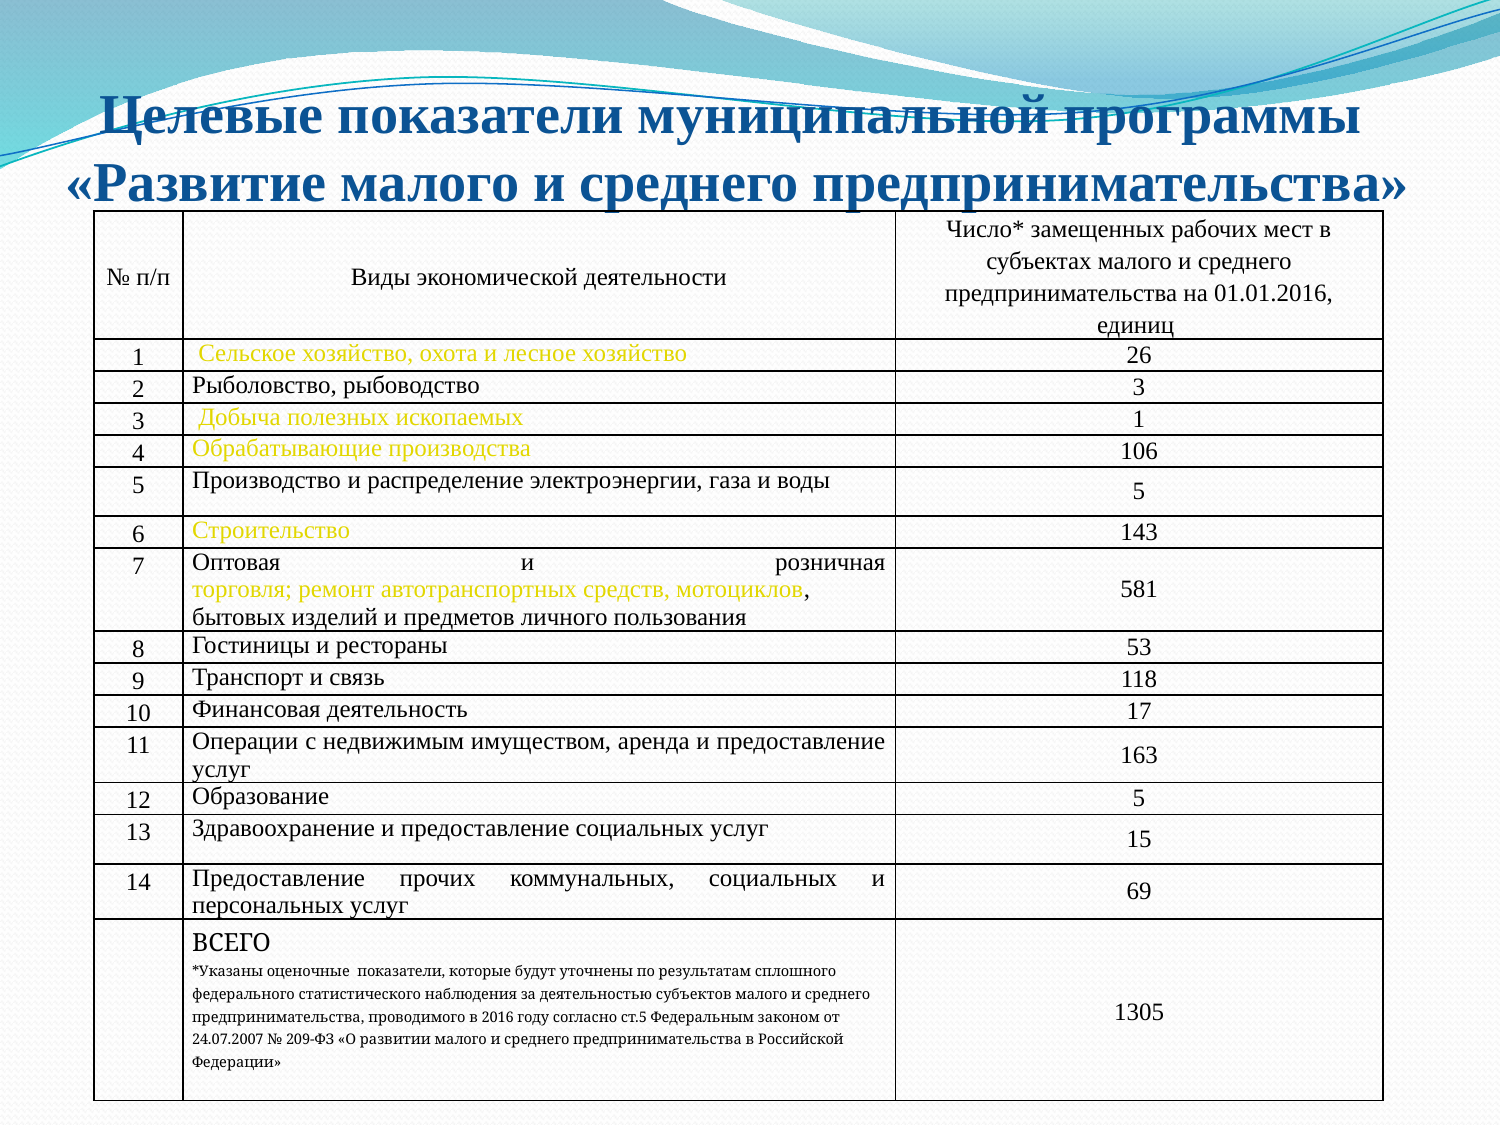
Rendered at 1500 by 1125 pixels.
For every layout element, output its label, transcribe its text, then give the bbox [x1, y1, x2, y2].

table_cell 1 [95, 340, 182, 370]
table_cell 5 [896, 783, 1382, 814]
table_cell 10 [95, 696, 182, 726]
title Целевые показатели муниципальной программы «Развитие малого и среднего предпринимательства» [49, 115, 1426, 213]
table_cell 581 [896, 549, 1382, 630]
table_cell Предоставление прочих коммунальных, социальных и персональных услуг [184, 865, 895, 918]
table_cell 11 [95, 728, 182, 782]
table_cell 6 [95, 517, 182, 547]
table_cell Гостиницы и рестораны [184, 632, 895, 662]
table_cell 1 [896, 404, 1382, 434]
table_cell Производство и распределение электроэнергии, газа и воды [184, 468, 895, 515]
table_cell Сельское хозяйство, охота и лесное хозяйство [184, 340, 895, 370]
table_cell 26 [896, 340, 1382, 370]
table_cell Образование [184, 783, 895, 814]
table_cell 3 [95, 404, 182, 434]
table_header Виды экономической деятельности [184, 212, 895, 338]
table_cell 8 [95, 632, 182, 662]
table_cell Строительство [184, 517, 895, 547]
table_cell 14 [95, 865, 182, 918]
table_cell 118 [896, 664, 1382, 694]
table_cell 106 [896, 436, 1382, 466]
table_cell ВСЕГО *Указаны оценочные показатели, которые будут уточнены по результатам сплошного федерального статистического наблюдения за деятельностью субъектов малого и среднего предпринимательства, проводимого в 2016 году согласно ст.5 Федеральным законом от 24.07.2007 № 209-ФЗ «О развитии малого и среднего предпринимательства в Российской Федерации» [184, 920, 895, 1100]
table_cell 17 [896, 696, 1382, 726]
table_cell Обрабатывающие производства [184, 436, 895, 466]
table_cell 53 [896, 632, 1382, 662]
table_cell Рыболовство, рыбоводство [184, 372, 895, 402]
table_cell Здравоохранение и предоставление социальных услуг [184, 815, 895, 863]
table_cell 9 [95, 664, 182, 694]
table_header Число* замещенных рабочих мест в субъектах малого и среднего предпринимательства на 01.01.2016, единиц [896, 212, 1382, 338]
table_cell Добыча полезных ископаемых [184, 404, 895, 434]
table_cell 13 [95, 815, 182, 863]
table_cell 163 [896, 728, 1382, 782]
table_cell 4 [95, 436, 182, 466]
table_cell 3 [896, 372, 1382, 402]
table_cell 12 [95, 783, 182, 814]
table_cell 143 [896, 517, 1382, 547]
table_cell 5 [896, 468, 1382, 515]
table_cell Операции с недвижимым имуществом, аренда и предоставление услуг [184, 728, 895, 782]
table_cell Транспорт и связь [184, 664, 895, 694]
table_cell Оптовая и розничная торговля; ремонт автотранспортных средств, мотоциклов, бытовых изделий и предметов личного пользования [184, 549, 895, 630]
table_cell Финансовая деятельность [184, 696, 895, 726]
table_cell 5 [95, 468, 182, 515]
table_cell 69 [896, 865, 1382, 918]
table_cell 15 [896, 815, 1382, 863]
table_cell 7 [95, 549, 182, 630]
table_cell 2 [95, 372, 182, 402]
table_cell 1305 [896, 920, 1382, 1100]
table_header № п/п [95, 212, 182, 338]
table_cell [95, 920, 182, 1100]
